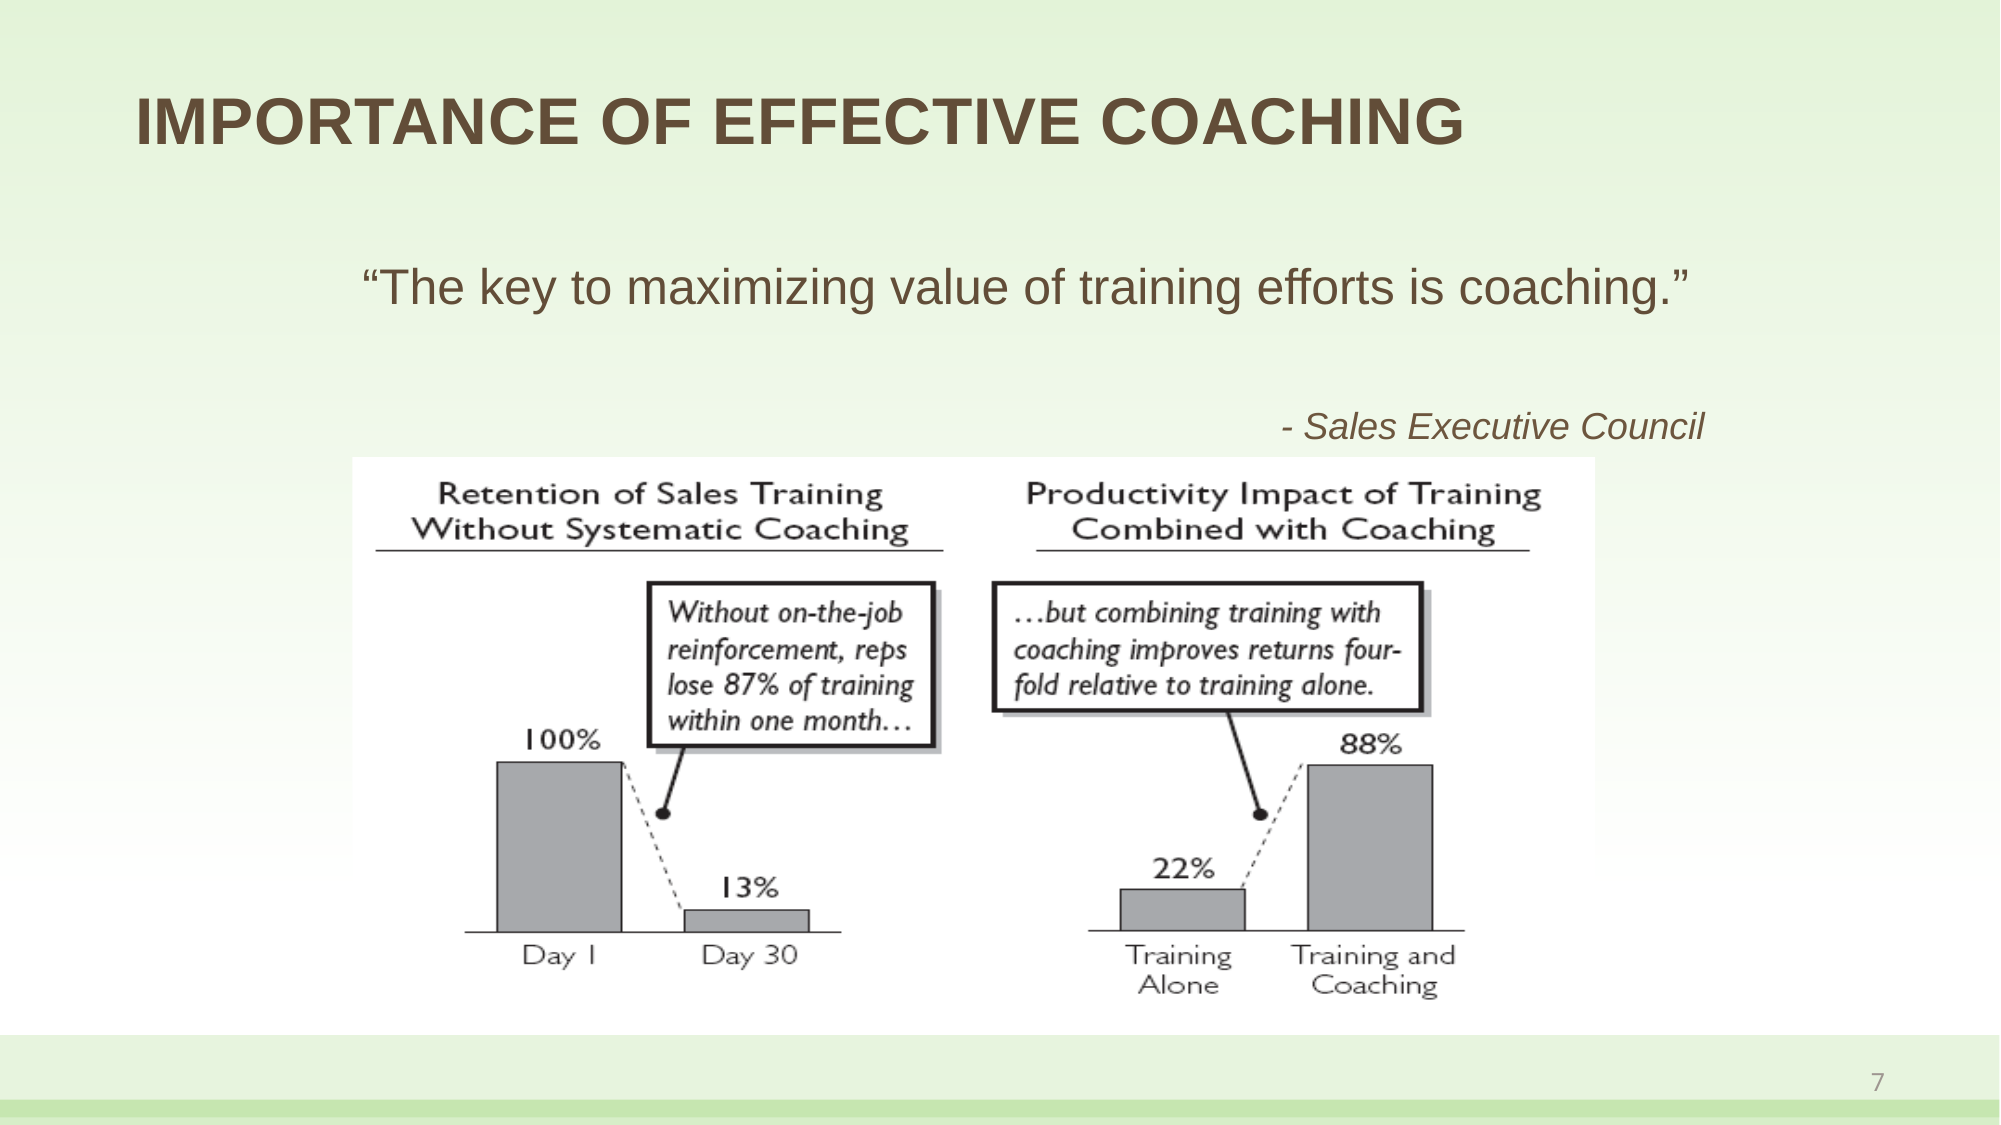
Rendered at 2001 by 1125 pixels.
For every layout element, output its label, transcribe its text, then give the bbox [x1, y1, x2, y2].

list “The key to maximizing value of training efforts is coaching.” - Sales Executive Council [339, 254, 1720, 1020]
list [352, 457, 1596, 1017]
list Importance of effective coaching [120, 71, 1860, 166]
slide_number 7 [1433, 1053, 1900, 1114]
